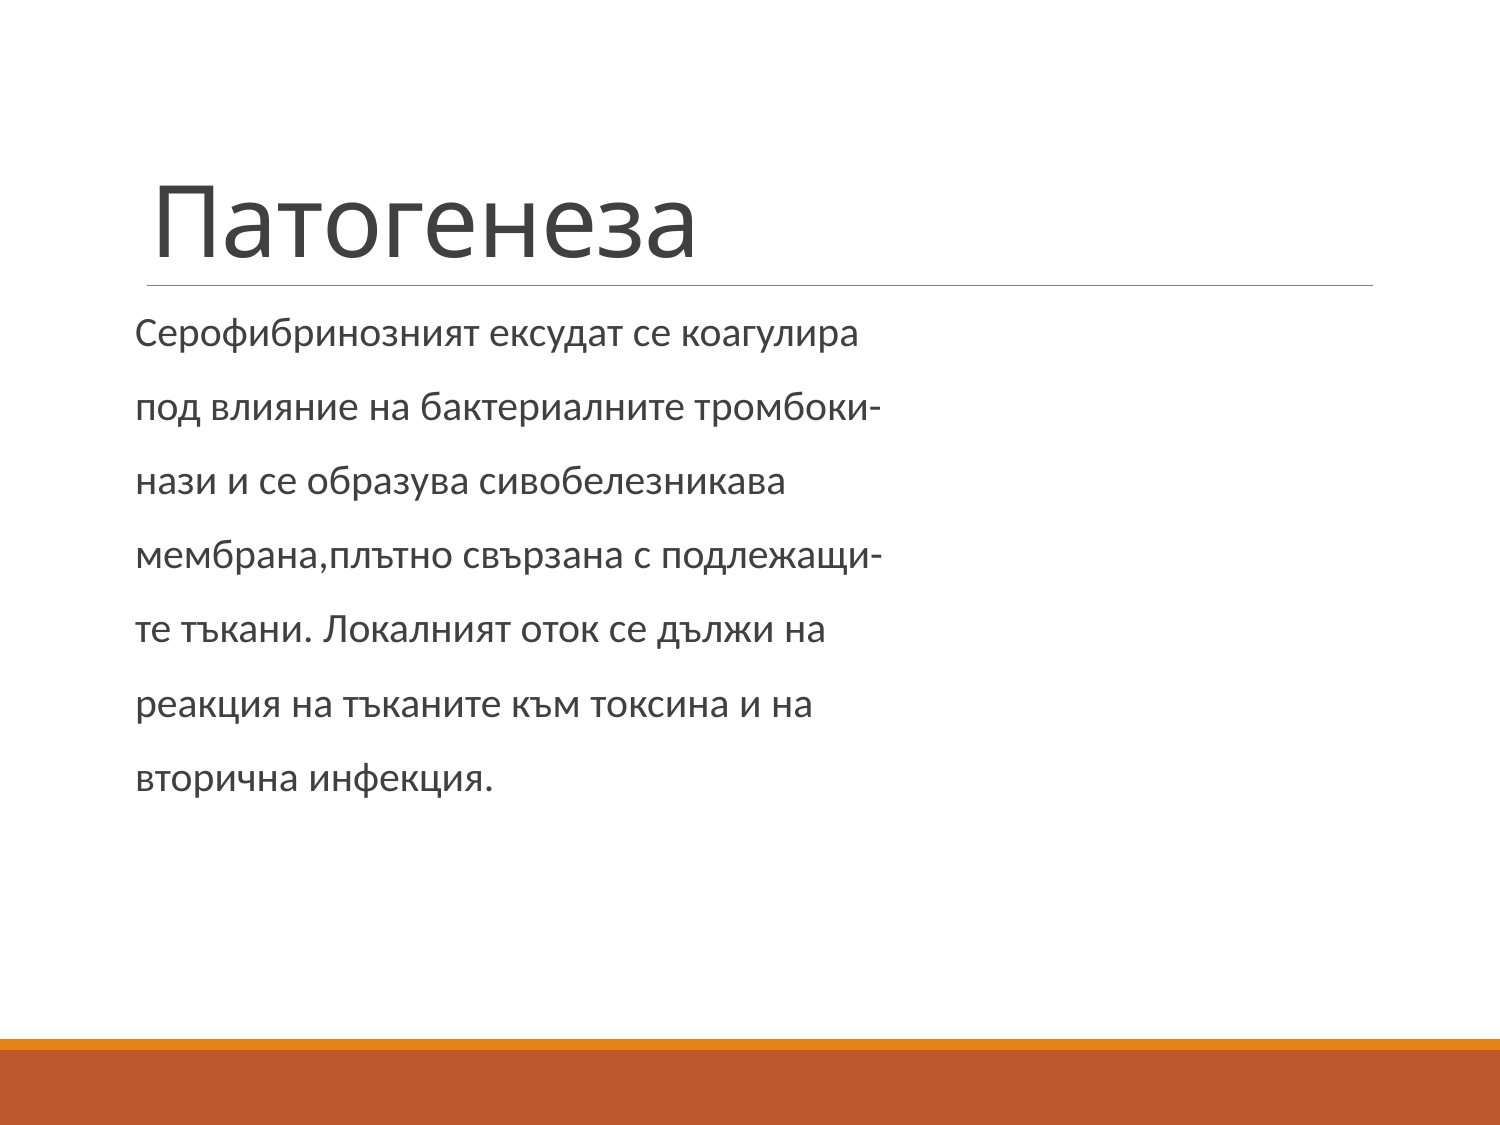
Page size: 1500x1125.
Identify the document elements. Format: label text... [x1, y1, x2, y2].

list Серофибринозният ексудат се коагулира под влияние на бактериалните тромбоки- нази и се образува сивобелезникава мембрана,плътно свързана с подлежащи- те тъкани. Локалният оток се дължи на реакция на тъканите към токсина и на вторична инфекция. [135, 302, 1373, 963]
title Патогенеза [135, 47, 1373, 285]
